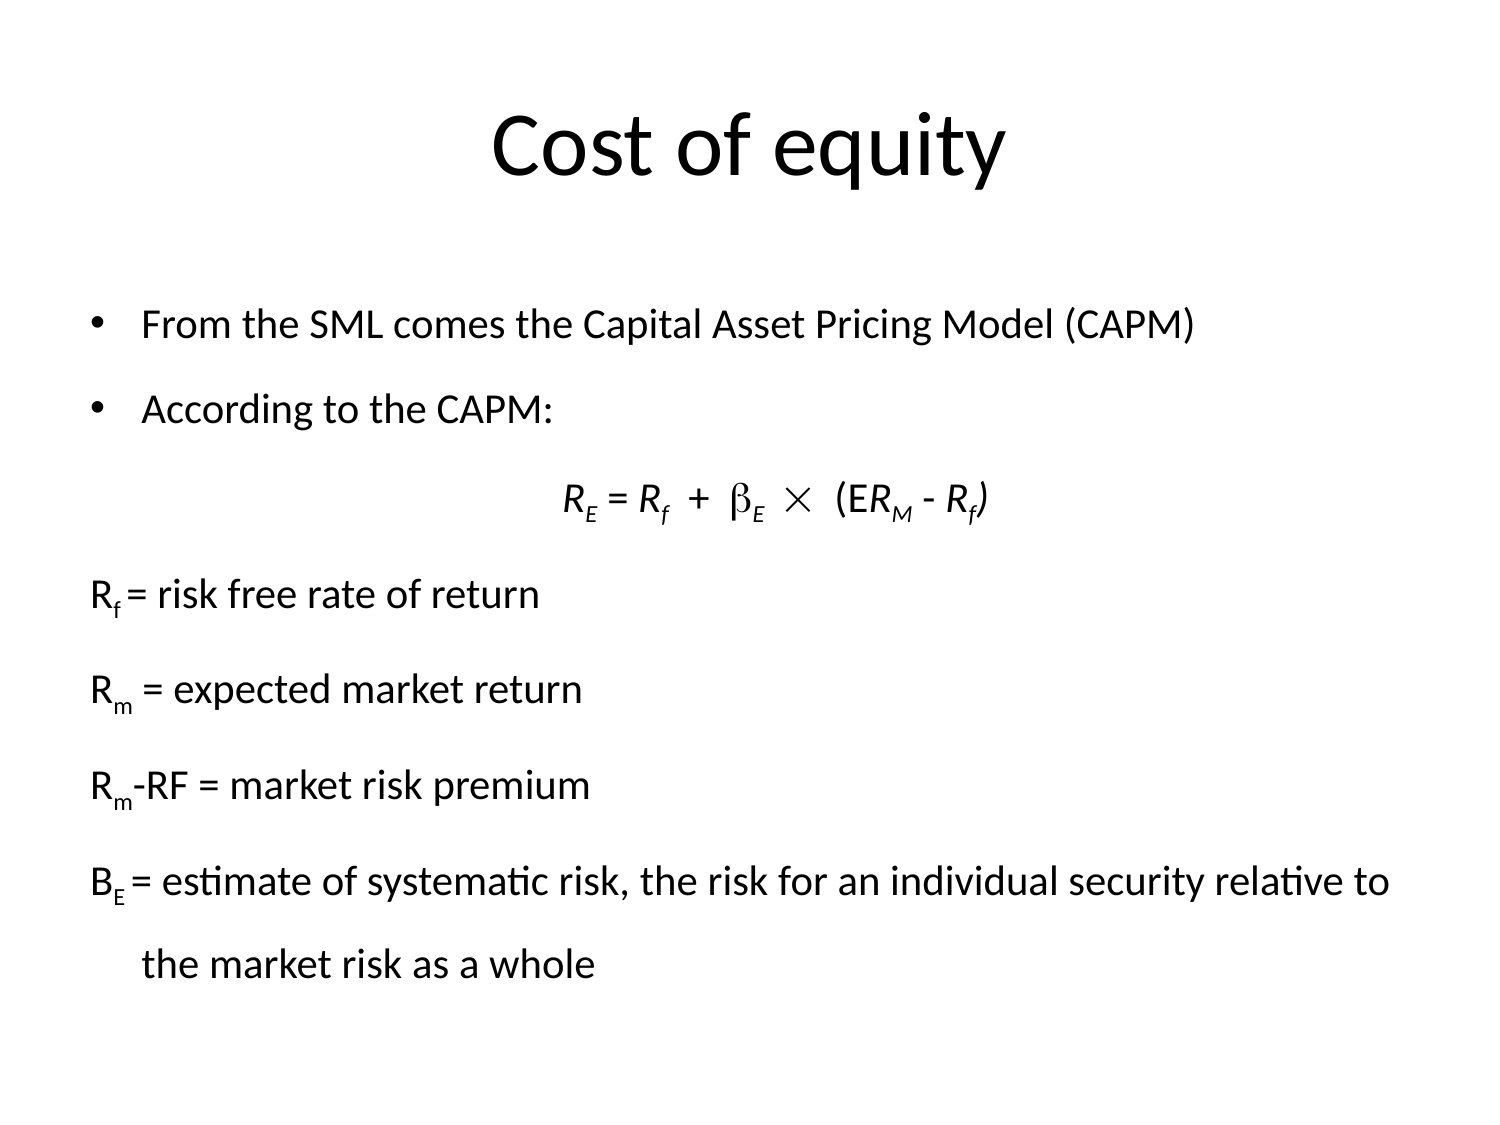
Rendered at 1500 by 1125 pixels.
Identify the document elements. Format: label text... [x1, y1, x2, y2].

title Cost of equity [75, 45, 1425, 233]
list From the SML comes the Capital Asset Pricing Model (CAPM) According to the CAPM: RE = Rf + bE  (ERM - Rf) Rf = risk free rate of return Rm = expected market return Rm-RF = market risk premium BE = estimate of systematic risk, the risk for an individual security relative to the market risk as a whole [75, 262, 1425, 1005]
